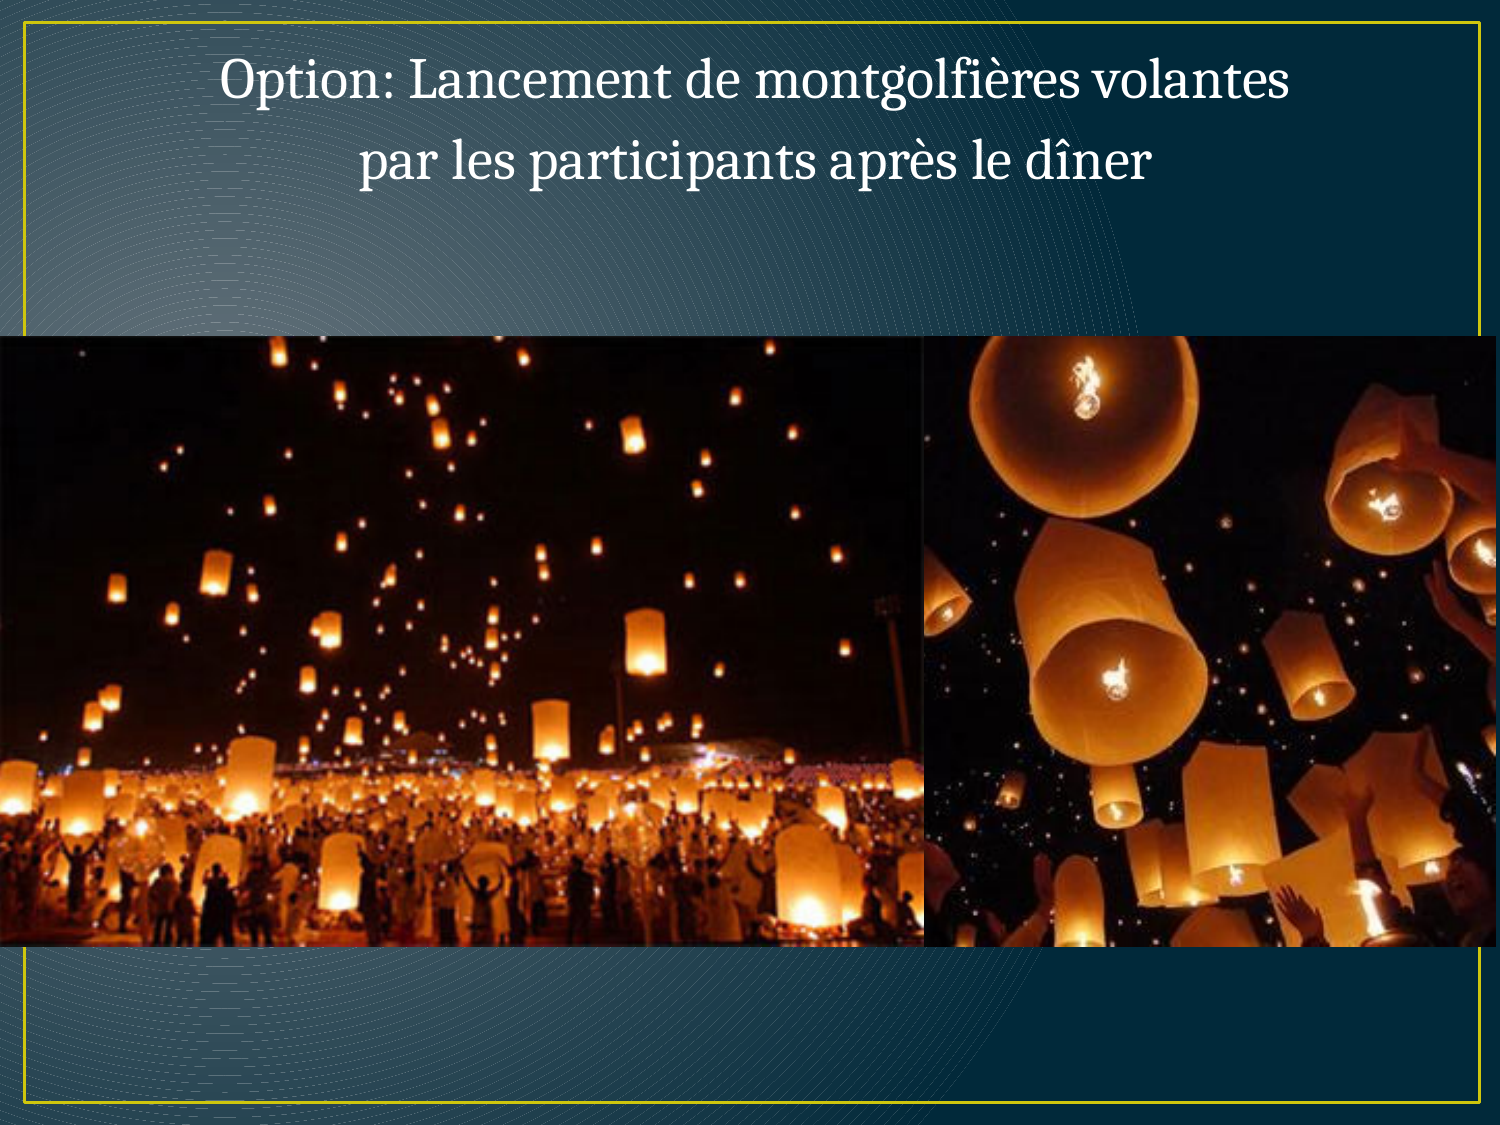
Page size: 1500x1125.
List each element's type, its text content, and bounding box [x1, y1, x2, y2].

text_box Option: Lancement de montgolfières volantes par les participants après le dîner [41, 32, 1471, 222]
picture [999, 951, 1011, 959]
picture [0, 330, 1495, 947]
